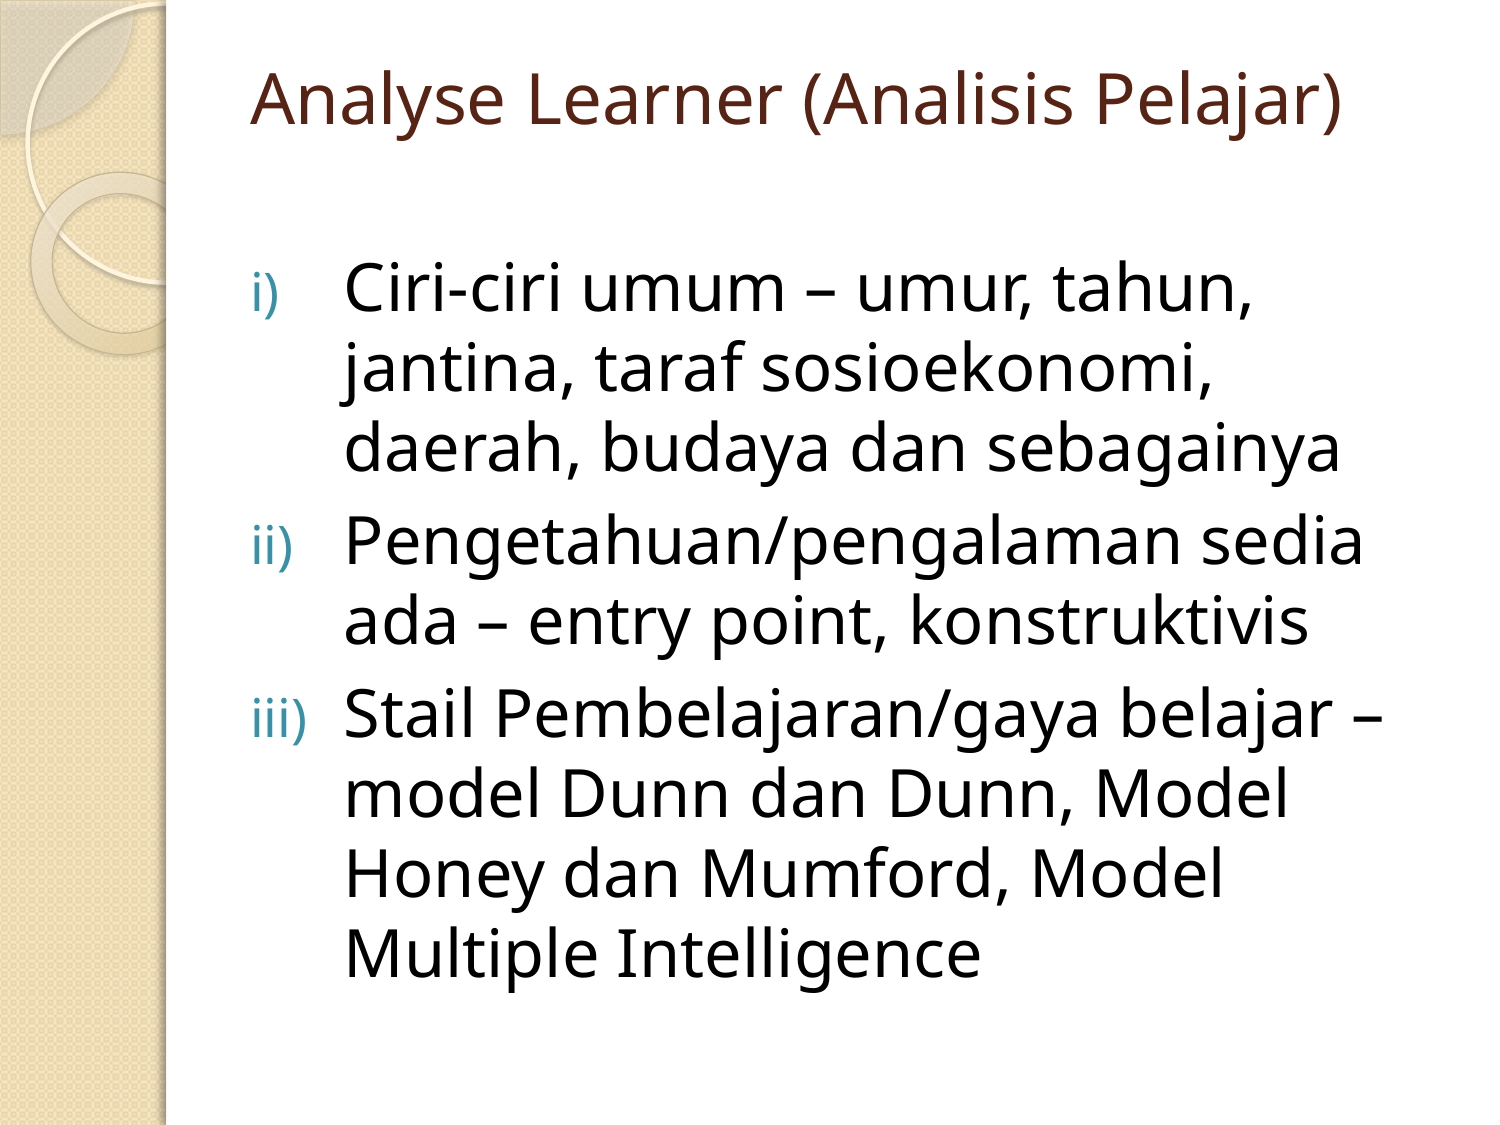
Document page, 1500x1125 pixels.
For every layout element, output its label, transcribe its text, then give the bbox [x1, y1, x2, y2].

list Ciri-ciri umum – umur, tahun, jantina, taraf sosioekonomi, daerah, budaya dan sebagainya Pengetahuan/pengalaman sedia ada – entry point, konstruktivis Stail Pembelajaran/gaya belajar – model Dunn dan Dunn, Model Honey dan Mumford, Model Multiple Intelligence [235, 237, 1466, 1025]
title Analyse Learner (Analisis Pelajar) [235, 45, 1466, 233]
